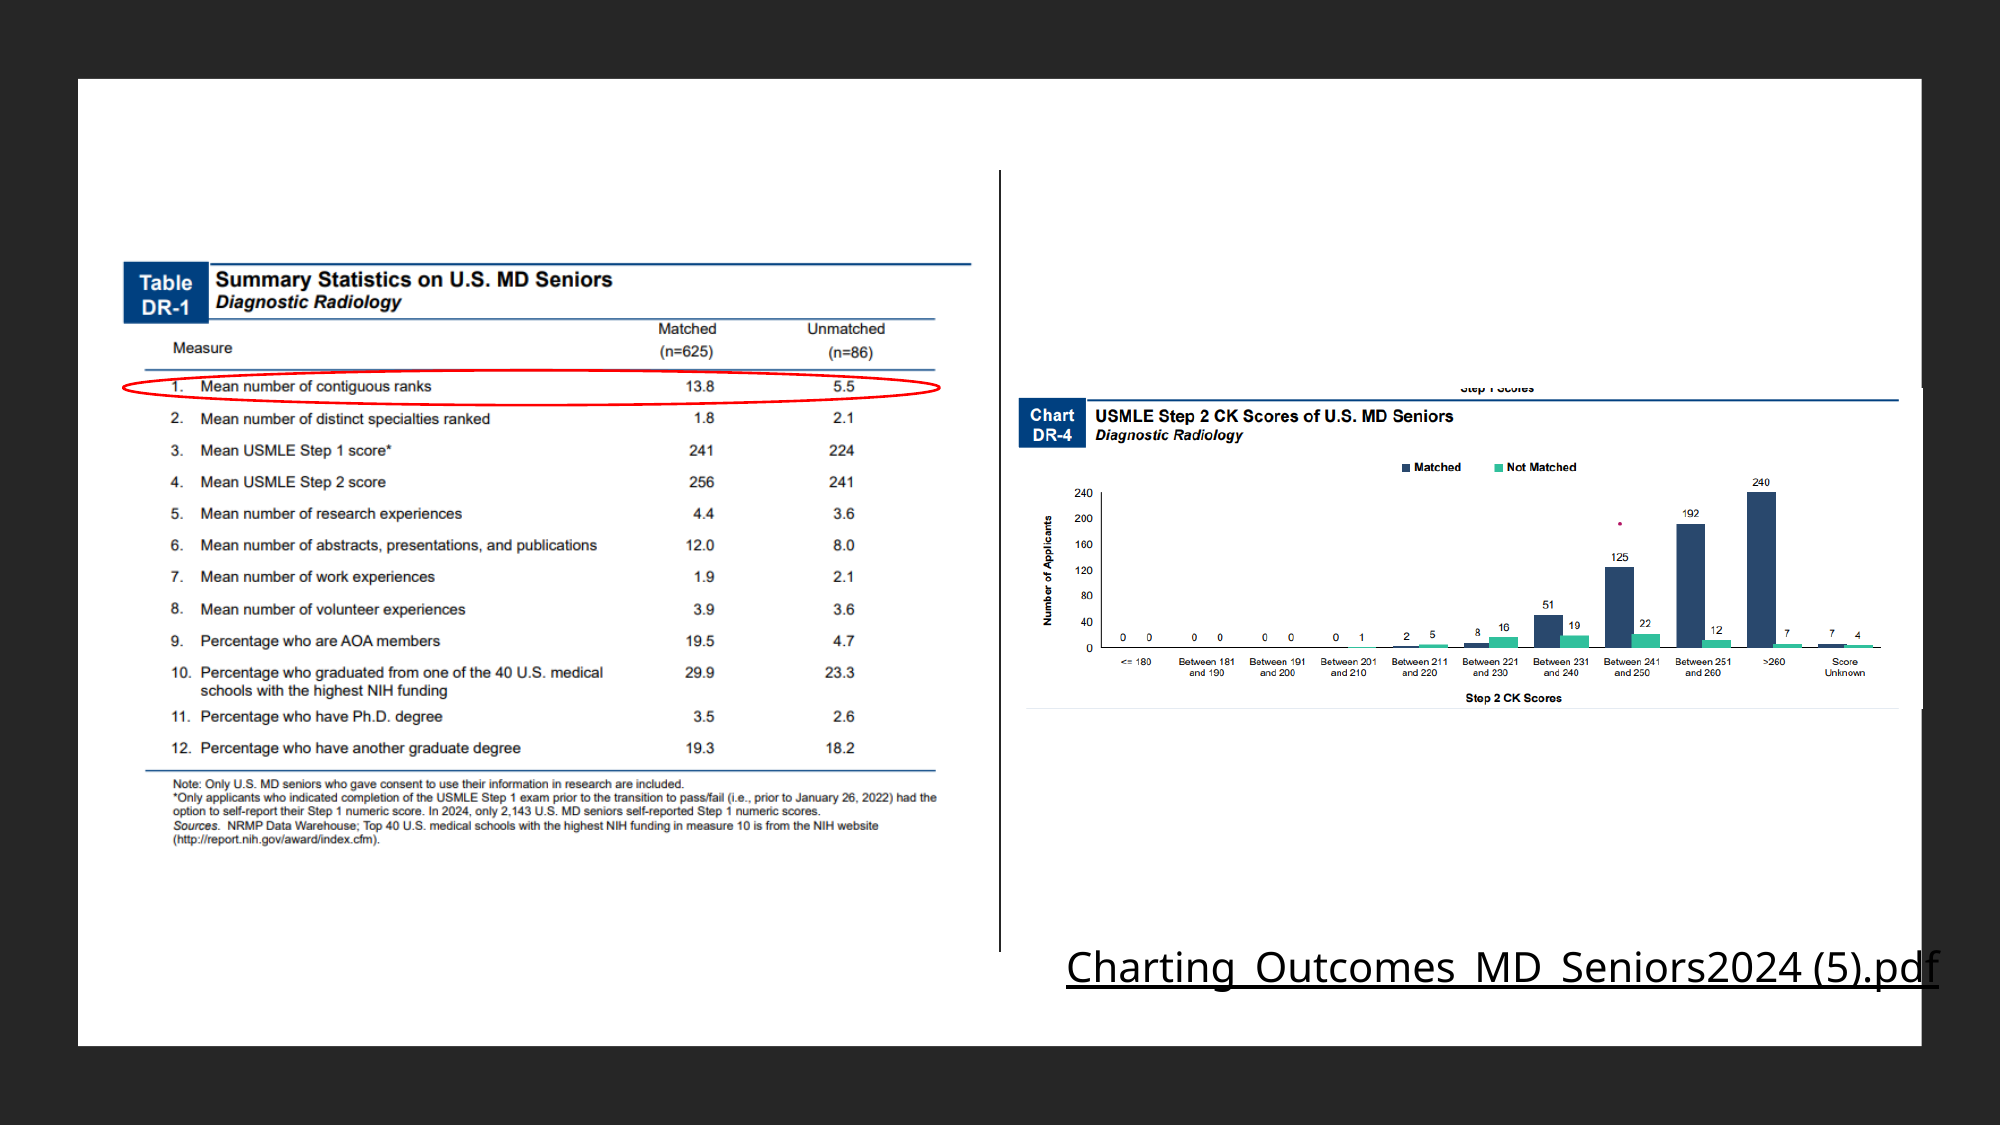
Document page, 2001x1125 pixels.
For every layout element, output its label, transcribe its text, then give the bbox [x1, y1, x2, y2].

text_box [0, 0, 2000, 1125]
text_box Charting_Outcomes_MD_Seniors2024 (5).pdf​ [1051, 933, 2000, 1006]
text_box [77, 77, 1923, 1048]
picture [115, 254, 989, 876]
picture [1010, 387, 1924, 710]
